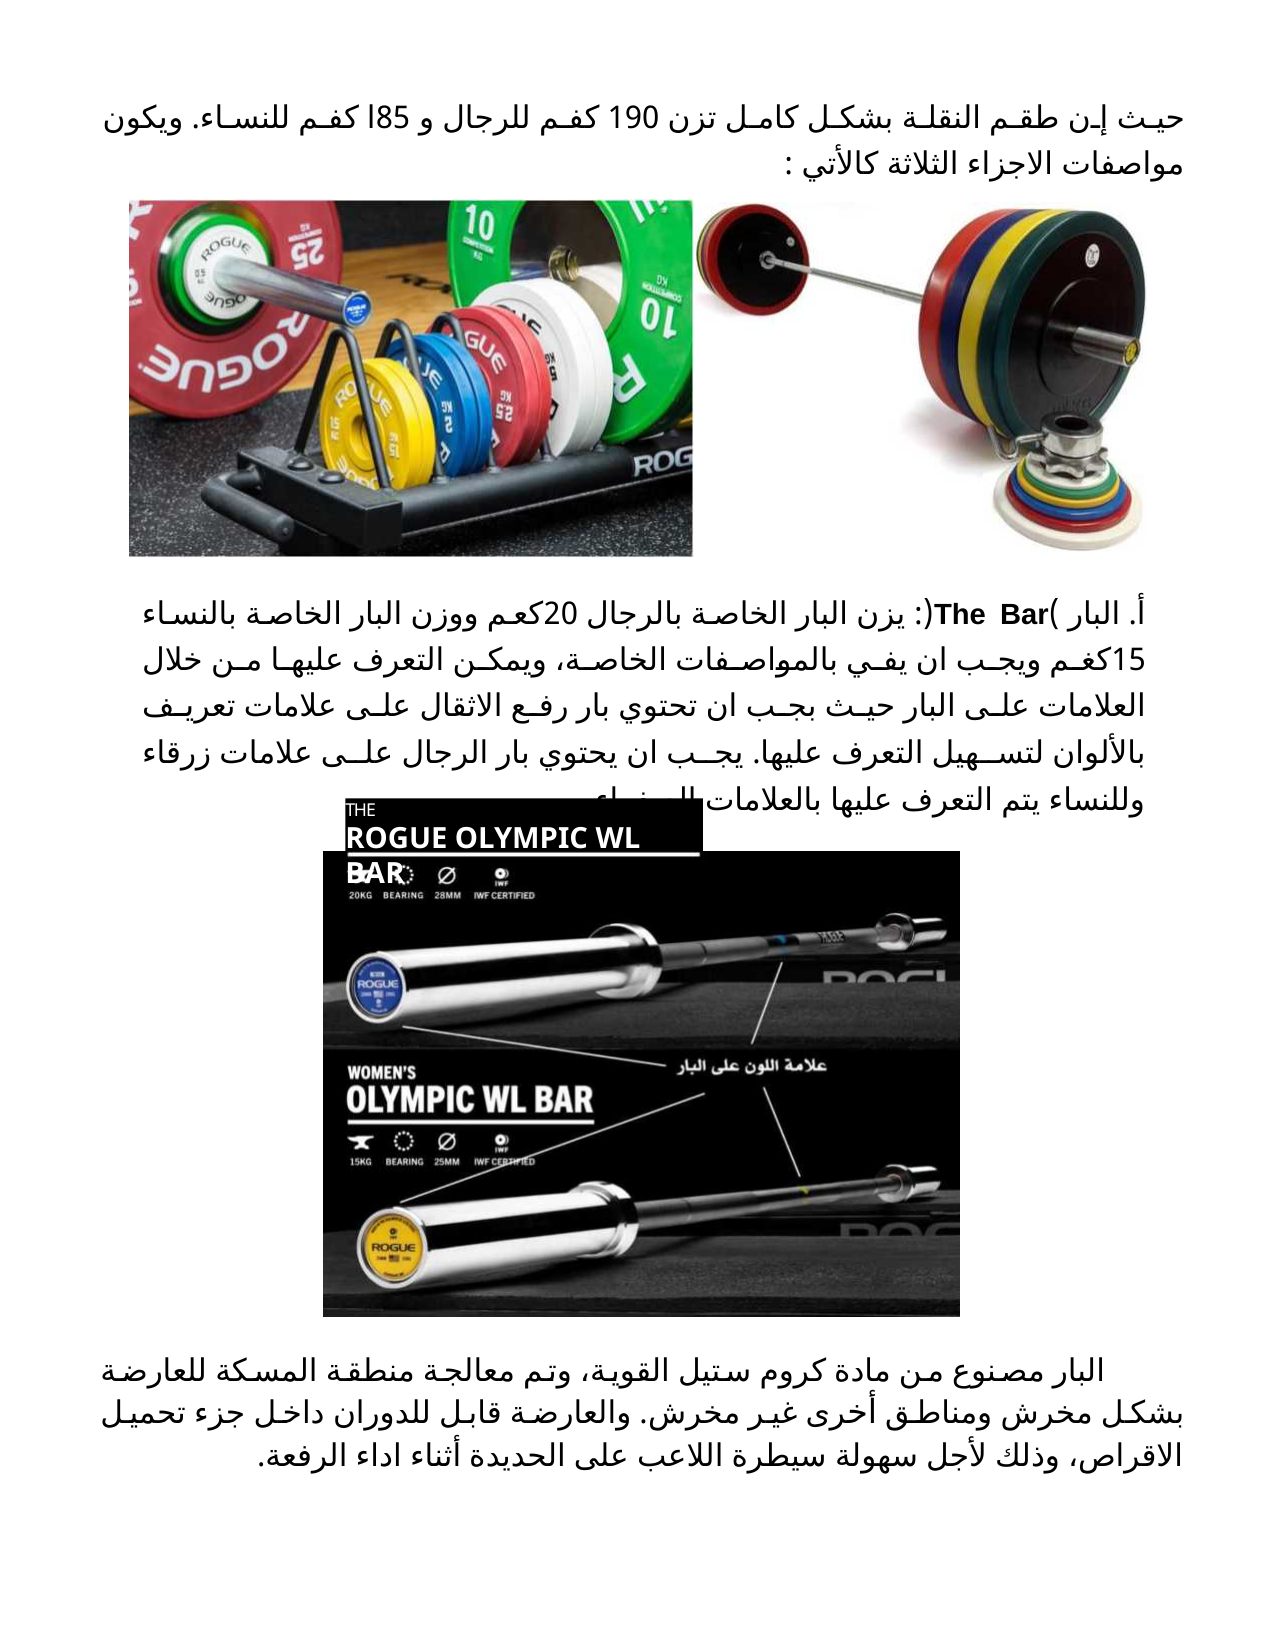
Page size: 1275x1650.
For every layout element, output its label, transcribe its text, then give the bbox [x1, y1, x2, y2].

text_box حيث إن طقم النقلة بشكل كامل تزن 190 كفم للرجال و85ا كفم للنساء. ويكون مواصفات الاجزاء الثلاثة كالأتي : [102, 89, 1185, 176]
picture [323, 851, 961, 1317]
picture [129, 199, 1147, 559]
text_box THE ROGUE OLYMPIC WL BAR [345, 798, 703, 850]
text_box أ. البار )The Bar(: يزن البار الخاصة بالرجال 20كعم ووزن البار الخاصة بالنساء 15كغم ويجب ان يفي بالمواصفات الخاصة، ويمكن التعرف عليها من خلال العلامات على البار حيث بجب ان تحتوي بار رفع الاثقال على علامات تعريف بالألوان لتسهيل التعرف عليها. يجب ان يحتوي بار الرجال على علامات زرقاء وللنساء يتم التعرف عليها بالعلامات الصفراء. [101, 583, 1146, 760]
text_box البار مصنوع من مادة كروم ستيل القوية، وتم معالجة منطقة المسكة للعارضة بشكل مخرش ومناطق أخرى غير مخرش. والعارضة قابل للدوران داخل جزء تحميل الاقراص، وذلك لأجل سهولة سيطرة اللاعب على الحديدة أثناء اداء الرفعة. [100, 1345, 1185, 1471]
